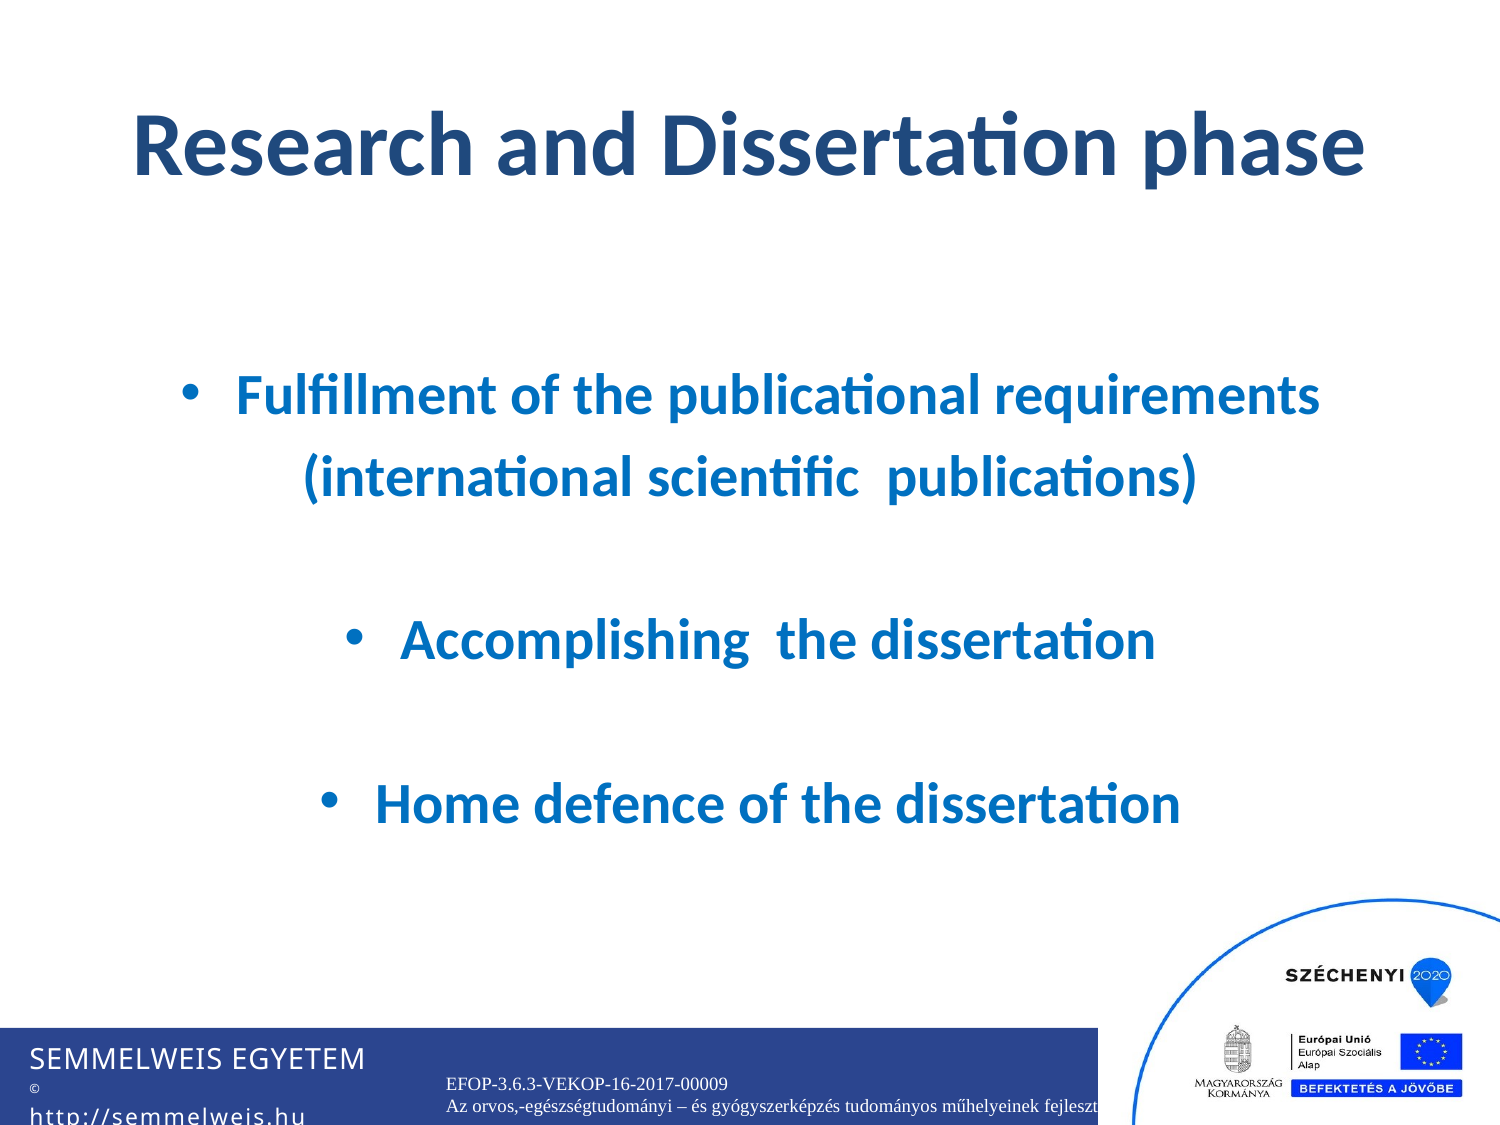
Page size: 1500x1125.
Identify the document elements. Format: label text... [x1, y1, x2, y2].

title Research and Dissertation phase [75, 45, 1425, 233]
text_box EFOP-3.6.3-VEKOP-16-2017-00009 Az orvos,-egészségtudományi – és gyógyszerképzés tudományos műhelyeinek fejlesztés [431, 1039, 1092, 1124]
list Fulfillment of the publicational requirements (international scientific publications) Accomplishing the dissertation Home defence of the dissertation [76, 267, 1425, 1005]
picture [1097, 881, 1500, 1125]
